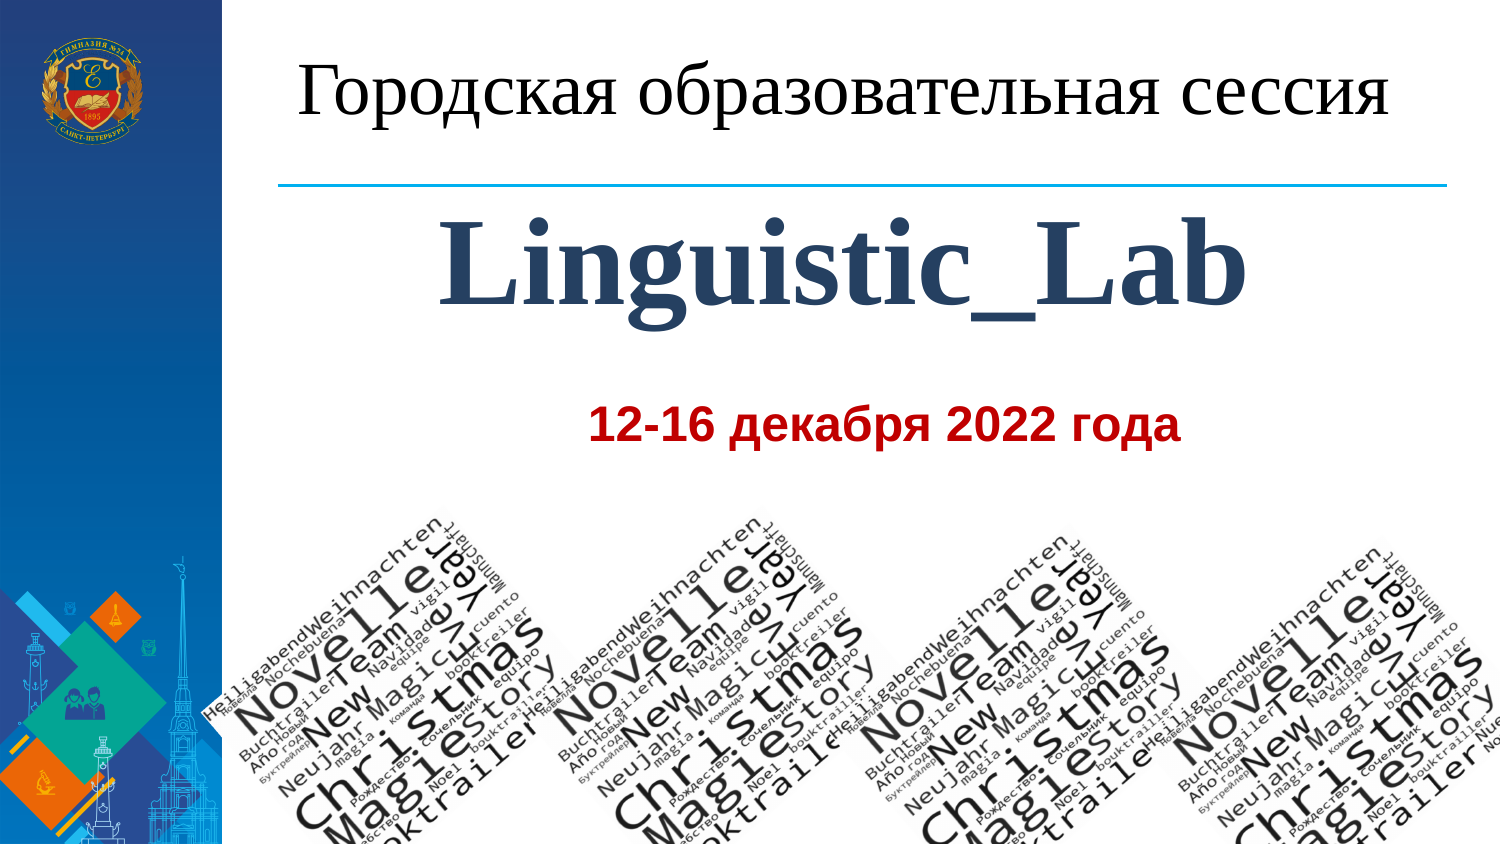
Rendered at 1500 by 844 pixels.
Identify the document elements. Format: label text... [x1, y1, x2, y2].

picture [41, 37, 143, 146]
title 12-16 декабря 2022 года [572, 351, 1500, 492]
text_box Городская образовательная сессия Linguistic_Lab [247, 32, 1441, 337]
picture [239, 579, 1499, 844]
